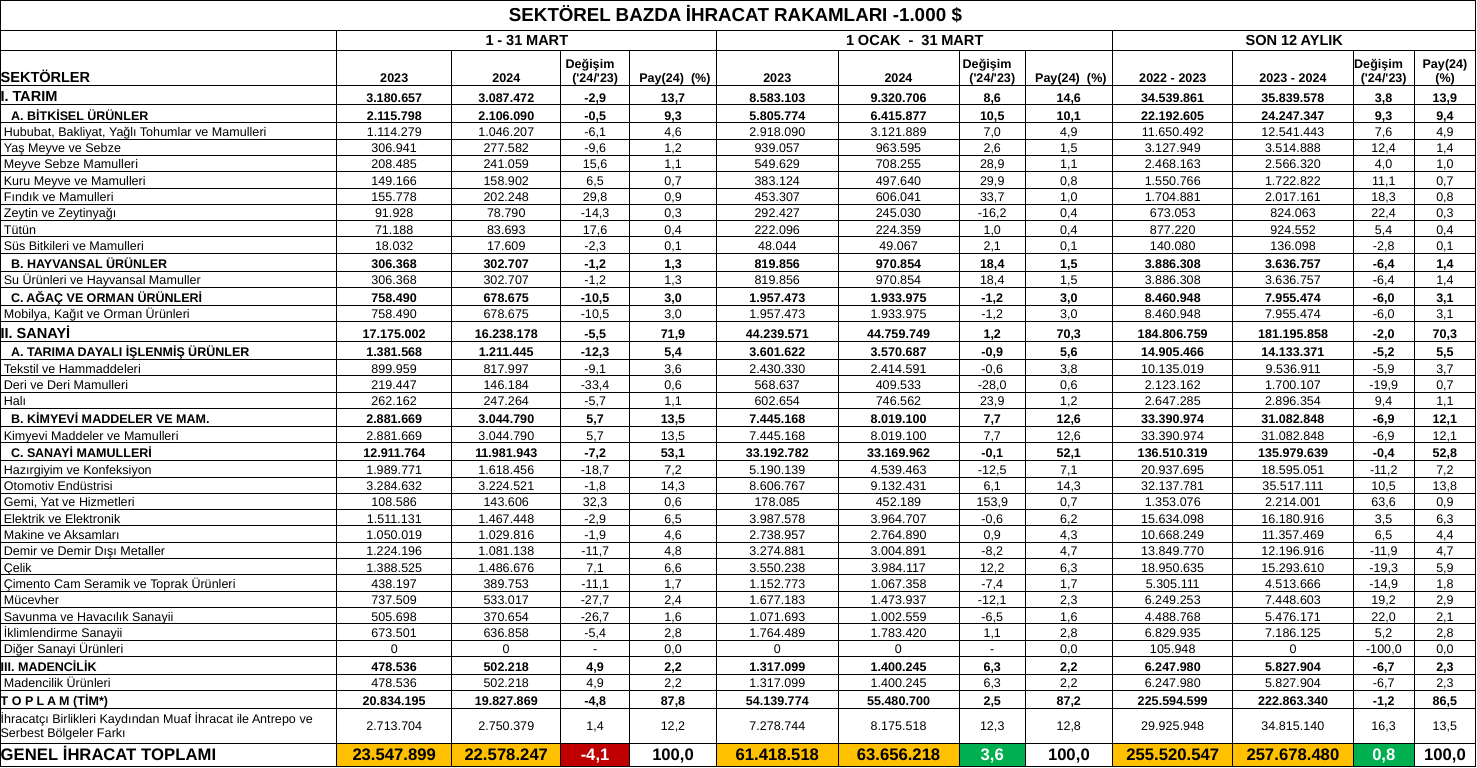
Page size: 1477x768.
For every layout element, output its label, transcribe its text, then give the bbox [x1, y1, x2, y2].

table_cell 819.856 [717, 272, 838, 287]
table_cell -7,2 [561, 443, 629, 460]
table_cell 22,0 [1354, 608, 1414, 623]
table_cell 1.353.076 [1113, 494, 1232, 509]
table_cell 53,1 [630, 443, 716, 460]
table_cell -4,8 [561, 691, 629, 708]
table_cell Fındık ve Mamulleri [1, 189, 336, 204]
table_cell 1,5 [1026, 254, 1112, 271]
table_cell 18.595.051 [1233, 461, 1353, 477]
table_cell 7,1 [561, 559, 629, 574]
table_cell 1.050.019 [337, 526, 451, 542]
table_cell 0,4 [1026, 205, 1112, 220]
table_cell -0,4 [1354, 443, 1414, 460]
table_cell 146.184 [452, 376, 560, 392]
table_cell Mücevher [1, 592, 336, 607]
table_cell 1,0 [1415, 156, 1475, 171]
table_cell -28,0 [960, 376, 1025, 392]
table_cell 23.547.899 [337, 744, 451, 766]
table_cell 0,7 [1026, 494, 1112, 509]
table_cell 2.713.704 [337, 709, 451, 743]
table_cell 20.834.195 [337, 691, 451, 708]
table_cell 70,3 [1415, 322, 1475, 341]
table_cell -27,7 [561, 592, 629, 607]
table_cell 3.886.308 [1113, 272, 1232, 287]
table_cell 3.964.707 [839, 510, 959, 525]
table_cell 3,1 [1415, 288, 1475, 305]
table_cell 678.675 [452, 306, 560, 321]
table_cell 7,6 [1354, 123, 1414, 139]
table_cell 1.046.207 [452, 123, 560, 139]
table_cell -0,9 [960, 342, 1025, 359]
table_cell 86,5 [1415, 691, 1475, 708]
table_cell İhracatçı Birlikleri Kaydından Muaf İhracat ile Antrepo ve Serbest Bölgeler Farkı [1, 709, 336, 743]
table_cell -5,9 [1354, 360, 1414, 375]
table_cell 1,6 [630, 608, 716, 623]
table_cell 2,6 [960, 140, 1025, 155]
table_cell 3,8 [1026, 360, 1112, 375]
table_cell 1,1 [1415, 393, 1475, 408]
table_cell 16.180.916 [1233, 510, 1353, 525]
table_cell 1.224.196 [337, 543, 451, 558]
table_cell 533.017 [452, 592, 560, 607]
table_cell Pay(24) (%) [630, 51, 716, 85]
table_cell 9,4 [1415, 105, 1475, 122]
table_cell 262.162 [337, 393, 451, 408]
table_cell 100,0 [630, 744, 716, 766]
table_cell 1.081.138 [452, 543, 560, 558]
table_cell 18.950.635 [1113, 559, 1232, 574]
table_cell 2.123.162 [1113, 376, 1232, 392]
table_cell 0,4 [1415, 221, 1475, 236]
table_cell 0,0 [1026, 641, 1112, 656]
table_cell 4,9 [561, 675, 629, 690]
table_cell 44.759.749 [839, 322, 959, 341]
table_cell 2.414.591 [839, 360, 959, 375]
table_cell -1,2 [960, 288, 1025, 305]
table_cell 939.057 [717, 140, 838, 155]
table_cell 5.476.171 [1233, 608, 1353, 623]
table_cell 4,4 [1415, 526, 1475, 542]
table_cell 2023 - 2024 [1233, 51, 1353, 85]
table_cell 153,9 [960, 494, 1025, 509]
table_cell 1.400.245 [839, 657, 959, 674]
table_cell 0,8 [1026, 172, 1112, 188]
table_cell 2.647.285 [1113, 393, 1232, 408]
table_cell 2,4 [630, 592, 716, 607]
table_cell 247.264 [452, 393, 560, 408]
table_cell 3,6 [960, 744, 1025, 766]
table_cell 4,7 [1415, 543, 1475, 558]
table_cell Pay(24) (%) [1415, 51, 1475, 85]
table_cell -16,2 [960, 205, 1025, 220]
table_cell 6,5 [561, 172, 629, 188]
table_cell 673.501 [337, 624, 451, 640]
table_cell 924.552 [1233, 221, 1353, 236]
table_cell 7.955.474 [1233, 306, 1353, 321]
table_cell Kimyevi Maddeler ve Mamulleri [1, 427, 336, 442]
table_cell -6,4 [1354, 254, 1414, 271]
table_cell 2,8 [1026, 624, 1112, 640]
table_cell 9,3 [1354, 105, 1414, 122]
table_cell 7,2 [1415, 461, 1475, 477]
table_cell 0,7 [630, 172, 716, 188]
table_cell 8.460.948 [1113, 288, 1232, 305]
table_cell 3.224.521 [452, 478, 560, 493]
table_cell 5,6 [1026, 342, 1112, 359]
table_cell 737.509 [337, 592, 451, 607]
table_cell -18,7 [561, 461, 629, 477]
table_cell 1.722.822 [1233, 172, 1353, 188]
table_cell 52,8 [1415, 443, 1475, 460]
table_cell 1,0 [960, 221, 1025, 236]
table_cell SEKTÖRLER [1, 51, 336, 85]
table_cell 16.238.178 [452, 322, 560, 341]
table_cell -9,1 [561, 360, 629, 375]
table_cell -5,7 [561, 393, 629, 408]
table_cell -10,5 [561, 306, 629, 321]
table_cell 758.490 [337, 306, 451, 321]
table_cell 2024 [452, 51, 560, 85]
table_cell 0,0 [630, 641, 716, 656]
table_cell 0,9 [1415, 494, 1475, 509]
table_cell 8.583.103 [717, 86, 838, 104]
table_cell 16,3 [1354, 709, 1414, 743]
table_cell -1,8 [561, 478, 629, 493]
table_cell 1,5 [1026, 140, 1112, 155]
table_header SEKTÖREL BAZDA İHRACAT RAKAMLARI -1.000 $ [1, 1, 1475, 30]
table_cell 34.539.861 [1113, 86, 1232, 104]
table_cell 12,3 [960, 709, 1025, 743]
table_cell -19,3 [1354, 559, 1414, 574]
table_cell 1,4 [1415, 140, 1475, 155]
table_cell 5,7 [561, 409, 629, 426]
table_cell 35.517.111 [1233, 478, 1353, 493]
table_cell 32,3 [561, 494, 629, 509]
table_cell 13,5 [1415, 709, 1475, 743]
table_cell 970.854 [839, 272, 959, 287]
table_cell 3.987.578 [717, 510, 838, 525]
table_cell 5.827.904 [1233, 657, 1353, 674]
table_cell 22,4 [1354, 205, 1414, 220]
table_cell 1,7 [630, 575, 716, 591]
table_cell 2.918.090 [717, 123, 838, 139]
table_cell 13,8 [1415, 478, 1475, 493]
table_cell 5,4 [1354, 221, 1414, 236]
table_cell 963.595 [839, 140, 959, 155]
table_cell Çimento Cam Seramik ve Toprak Ürünleri [1, 575, 336, 591]
table_cell Madencilik Ürünleri [1, 675, 336, 690]
table_cell -9,6 [561, 140, 629, 155]
table_cell 1,1 [630, 393, 716, 408]
table_cell 452.189 [839, 494, 959, 509]
table_cell Değişim ('24/'23) [1354, 51, 1414, 85]
table_cell 1,0 [1026, 189, 1112, 204]
table_cell 224.359 [839, 221, 959, 236]
table_cell 140.080 [1113, 237, 1232, 253]
table_cell Deri ve Deri Mamulleri [1, 376, 336, 392]
table_cell -12,3 [561, 342, 629, 359]
table_cell 549.629 [717, 156, 838, 171]
table_cell 12,4 [1354, 140, 1414, 155]
table_cell 12,2 [630, 709, 716, 743]
table_cell 5,9 [1415, 559, 1475, 574]
table_cell 13,5 [630, 409, 716, 426]
table_cell 0 [452, 641, 560, 656]
table_cell 478.536 [337, 675, 451, 690]
table_cell 277.582 [452, 140, 560, 155]
table_cell 5.190.139 [717, 461, 838, 477]
table_cell -2,0 [1354, 322, 1414, 341]
table_cell 6.247.980 [1113, 675, 1232, 690]
table_cell 877.220 [1113, 221, 1232, 236]
table_cell -0,6 [960, 360, 1025, 375]
table_cell 18,4 [960, 272, 1025, 287]
table_cell -1,2 [561, 272, 629, 287]
table_cell -11,2 [1354, 461, 1414, 477]
table_cell 33,7 [960, 189, 1025, 204]
table_cell 61.418.518 [717, 744, 838, 766]
table_cell -0,6 [960, 510, 1025, 525]
table_cell 678.675 [452, 288, 560, 305]
table_cell 15.634.098 [1113, 510, 1232, 525]
table_cell 31.082.848 [1233, 427, 1353, 442]
table_cell 7.278.744 [717, 709, 838, 743]
table_cell 71.188 [337, 221, 451, 236]
table_cell 10.668.249 [1113, 526, 1232, 542]
table_cell 17.609 [452, 237, 560, 253]
table_cell 222.096 [717, 221, 838, 236]
table_cell I. TARIM [1, 86, 336, 104]
table_cell 19,2 [1354, 592, 1414, 607]
table_cell -6,7 [1354, 657, 1414, 674]
table_cell 2,5 [960, 691, 1025, 708]
table_cell -6,0 [1354, 288, 1414, 305]
table_cell 54.139.774 [717, 691, 838, 708]
table_cell 14,6 [1026, 86, 1112, 104]
table_cell -7,4 [960, 575, 1025, 591]
table_cell 7.445.168 [717, 427, 838, 442]
table_cell 3.601.622 [717, 342, 838, 359]
table_cell -6,9 [1354, 427, 1414, 442]
table_cell 18,4 [960, 254, 1025, 271]
table_cell 1 - 31 MART [337, 31, 716, 50]
table_cell -2,9 [561, 510, 629, 525]
table_cell 3.121.889 [839, 123, 959, 139]
table_cell 502.218 [452, 675, 560, 690]
table_cell 108.586 [337, 494, 451, 509]
table_cell 6.247.980 [1113, 657, 1232, 674]
table_cell 8.606.767 [717, 478, 838, 493]
table_cell Savunma ve Havacılık Sanayii [1, 608, 336, 623]
table_cell 1,4 [561, 709, 629, 743]
table_cell 3,8 [1354, 86, 1414, 104]
table_cell 2,2 [630, 675, 716, 690]
table_cell 5.827.904 [1233, 675, 1353, 690]
table_cell 4,6 [630, 526, 716, 542]
table_cell 9.132.431 [839, 478, 959, 493]
table_cell 302.707 [452, 254, 560, 271]
table_cell 11,1 [1354, 172, 1414, 188]
table_cell 13.849.770 [1113, 543, 1232, 558]
table_cell 18.032 [337, 237, 451, 253]
table_cell -1,9 [561, 526, 629, 542]
table_cell 746.562 [839, 393, 959, 408]
table_cell 5.805.774 [717, 105, 838, 122]
table_cell 2,2 [1026, 657, 1112, 674]
table_cell 302.707 [452, 272, 560, 287]
table_cell 3.180.657 [337, 86, 451, 104]
table_cell -0,1 [960, 443, 1025, 460]
table_cell Kuru Meyve ve Mamulleri [1, 172, 336, 188]
table_cell 2.214.001 [1233, 494, 1353, 509]
table_cell 12.196.916 [1233, 543, 1353, 558]
table_cell 3,0 [1026, 288, 1112, 305]
table_cell 6.829.935 [1113, 624, 1232, 640]
table_cell 824.063 [1233, 205, 1353, 220]
table_cell 2.017.161 [1233, 189, 1353, 204]
table_cell 5,5 [1415, 342, 1475, 359]
table_cell 83.693 [452, 221, 560, 236]
table_cell 78.790 [452, 205, 560, 220]
table_cell 7,7 [960, 427, 1025, 442]
table_cell 1,5 [1026, 272, 1112, 287]
table_cell 9,4 [1354, 393, 1414, 408]
table_cell 502.218 [452, 657, 560, 674]
table_cell 636.858 [452, 624, 560, 640]
table_cell 4,9 [1026, 123, 1112, 139]
table_cell 1.473.937 [839, 592, 959, 607]
table_cell 15,6 [561, 156, 629, 171]
table_cell 4,7 [1026, 543, 1112, 558]
table_cell Yaş Meyve ve Sebze [1, 140, 336, 155]
table_cell 0,7 [1415, 172, 1475, 188]
table_cell 2,3 [1415, 675, 1475, 690]
table_cell Halı [1, 393, 336, 408]
table_cell 6,3 [960, 675, 1025, 690]
table_cell 2,2 [630, 657, 716, 674]
table_cell 202.248 [452, 189, 560, 204]
table_cell 1.677.183 [717, 592, 838, 607]
table_cell 241.059 [452, 156, 560, 171]
table_cell Değişim ('24/'23) [960, 51, 1025, 85]
table_cell 71,9 [630, 322, 716, 341]
table_cell 87,2 [1026, 691, 1112, 708]
table_cell 149.166 [337, 172, 451, 188]
table_cell -6,4 [1354, 272, 1414, 287]
table_cell 1,4 [1415, 254, 1475, 271]
table_cell -12,5 [960, 461, 1025, 477]
table_cell SON 12 AYLIK [1113, 31, 1475, 50]
table_cell 4,9 [561, 657, 629, 674]
table_cell 3.127.949 [1113, 140, 1232, 155]
table_cell 33.390.974 [1113, 409, 1232, 426]
table_cell T O P L A M (TİM*) [1, 691, 336, 708]
table_cell -2,3 [561, 237, 629, 253]
table_cell 1.989.771 [337, 461, 451, 477]
table_cell 7.186.125 [1233, 624, 1353, 640]
table_cell 3,6 [630, 360, 716, 375]
table_cell -12,1 [960, 592, 1025, 607]
table_cell 208.485 [337, 156, 451, 171]
table_cell 1.071.693 [717, 608, 838, 623]
table_cell 1.618.456 [452, 461, 560, 477]
table_cell 91.928 [337, 205, 451, 220]
table_cell 3.044.790 [452, 409, 560, 426]
table_cell 1.381.568 [337, 342, 451, 359]
table_cell 6,2 [1026, 510, 1112, 525]
table_cell 1,1 [960, 624, 1025, 640]
table_cell 12.911.764 [337, 443, 451, 460]
table_cell 4.539.463 [839, 461, 959, 477]
table_cell B. KİMYEVİ MADDELER VE MAM. [1, 409, 336, 426]
table_cell -5,4 [561, 624, 629, 640]
table_cell Mobilya, Kağıt ve Orman Ürünleri [1, 306, 336, 321]
table_cell 970.854 [839, 254, 959, 271]
table_cell 2,3 [1026, 592, 1112, 607]
table_cell 12,1 [1415, 409, 1475, 426]
table_cell 3,1 [1415, 306, 1475, 321]
table_cell 100,0 [1415, 744, 1475, 766]
table_cell 1.486.676 [452, 559, 560, 574]
table_cell 1,2 [1026, 393, 1112, 408]
table_cell B. HAYVANSAL ÜRÜNLER [1, 254, 336, 271]
table_cell -1,2 [561, 254, 629, 271]
table_cell 7,2 [630, 461, 716, 477]
table_cell 23,9 [960, 393, 1025, 408]
table_cell 19.827.869 [452, 691, 560, 708]
table_cell 12,8 [1026, 709, 1112, 743]
table_cell C. SANAYİ MAMULLERİ [1, 443, 336, 460]
table_cell 0,7 [1415, 376, 1475, 392]
table_cell 673.053 [1113, 205, 1232, 220]
table_cell 17,6 [561, 221, 629, 236]
table_cell -14,9 [1354, 575, 1414, 591]
table_cell -1,2 [960, 306, 1025, 321]
table_cell 2.106.090 [452, 105, 560, 122]
table_cell 8.175.518 [839, 709, 959, 743]
table_cell 6,5 [1354, 526, 1414, 542]
table_cell 0,4 [1026, 221, 1112, 236]
table_cell 1,1 [630, 156, 716, 171]
table_cell 63,6 [1354, 494, 1414, 509]
table_cell 4,6 [630, 123, 716, 139]
table_cell 29.925.948 [1113, 709, 1232, 743]
table_cell 219.447 [337, 376, 451, 392]
table_cell 1.511.131 [337, 510, 451, 525]
table_cell 6,3 [960, 657, 1025, 674]
table_cell 2.738.957 [717, 526, 838, 542]
table_cell 1,4 [1415, 272, 1475, 287]
table_cell GENEL İHRACAT TOPLAMI [1, 744, 336, 766]
table_cell 1,3 [630, 254, 716, 271]
table_cell 7.955.474 [1233, 288, 1353, 305]
table_cell 44.239.571 [717, 322, 838, 341]
table_cell 22.578.247 [452, 744, 560, 766]
table_cell -11,1 [561, 575, 629, 591]
table_cell 409.533 [839, 376, 959, 392]
table_cell 9.536.911 [1233, 360, 1353, 375]
table_cell 819.856 [717, 254, 838, 271]
table_cell -6,5 [960, 608, 1025, 623]
table_cell 49.067 [839, 237, 959, 253]
table_cell 3,7 [1415, 360, 1475, 375]
table_cell -2,8 [1354, 237, 1414, 253]
table_cell - [561, 641, 629, 656]
table_cell -6,7 [1354, 675, 1414, 690]
table_cell 14,3 [630, 478, 716, 493]
table_cell 0 [839, 641, 959, 656]
table_cell Süs Bitkileri ve Mamulleri [1, 237, 336, 253]
table_cell 2022 - 2023 [1113, 51, 1232, 85]
table_cell 3.636.757 [1233, 272, 1353, 287]
table_cell İklimlendirme Sanayii [1, 624, 336, 640]
table_cell 105.948 [1113, 641, 1232, 656]
table_cell 2,8 [630, 624, 716, 640]
table_cell 12,6 [1026, 409, 1112, 426]
table_cell 1.704.881 [1113, 189, 1232, 204]
table_cell Hububat, Bakliyat, Yağlı Tohumlar ve Mamulleri [1, 123, 336, 139]
table_cell -11,7 [561, 543, 629, 558]
table_cell 8.019.100 [839, 409, 959, 426]
table_cell 389.753 [452, 575, 560, 591]
table_cell 24.247.347 [1233, 105, 1353, 122]
table_cell -6,0 [1354, 306, 1414, 321]
table_cell 2,8 [1415, 624, 1475, 640]
table_cell 306.941 [337, 140, 451, 155]
table_cell 3.087.472 [452, 86, 560, 104]
table_cell Zeytin ve Zeytinyağı [1, 205, 336, 220]
table_cell 708.255 [839, 156, 959, 171]
table_cell 505.698 [337, 608, 451, 623]
table_cell 28,9 [960, 156, 1025, 171]
table_cell Elektrik ve Elektronik [1, 510, 336, 525]
table_cell 438.197 [337, 575, 451, 591]
table_cell 568.637 [717, 376, 838, 392]
table_cell -0,5 [561, 105, 629, 122]
table_cell 1 OCAK - 31 MART [717, 31, 1112, 50]
table_cell 1,6 [1026, 608, 1112, 623]
table_cell 0,6 [630, 494, 716, 509]
table_cell 6.415.877 [839, 105, 959, 122]
table_cell 292.427 [717, 205, 838, 220]
table_cell 136.510.319 [1113, 443, 1232, 460]
table_cell 4,3 [1026, 526, 1112, 542]
table_cell 1,2 [960, 322, 1025, 341]
table_cell 6,3 [1415, 510, 1475, 525]
table_cell 12,2 [960, 559, 1025, 574]
table_cell Demir ve Demir Dışı Metaller [1, 543, 336, 558]
table_cell 0 [337, 641, 451, 656]
table_cell 1.957.473 [717, 306, 838, 321]
table_cell -6,9 [1354, 409, 1414, 426]
table_cell 1,3 [630, 272, 716, 287]
table_cell 2,1 [1415, 608, 1475, 623]
table_cell 12.541.443 [1233, 123, 1353, 139]
table_cell 5.305.111 [1113, 575, 1232, 591]
table_cell 1.388.525 [337, 559, 451, 574]
table_cell Tekstil ve Hammaddeleri [1, 360, 336, 375]
table_cell 2.896.354 [1233, 393, 1353, 408]
table_cell 15.293.610 [1233, 559, 1353, 574]
table_cell Diğer Sanayi Ürünleri [1, 641, 336, 656]
table_cell 136.098 [1233, 237, 1353, 253]
table_cell 1.467.448 [452, 510, 560, 525]
table_cell 3.550.238 [717, 559, 838, 574]
table_cell 31.082.848 [1233, 409, 1353, 426]
table_cell 2.881.669 [337, 409, 451, 426]
table_cell 1.400.245 [839, 675, 959, 690]
table_cell 0,0 [1415, 641, 1475, 656]
table_cell Makine ve Aksamları [1, 526, 336, 542]
table_cell 0,6 [1026, 376, 1112, 392]
table_cell [1, 31, 336, 50]
table_cell -8,2 [960, 543, 1025, 558]
table_cell 1.933.975 [839, 288, 959, 305]
table_cell 100,0 [1026, 744, 1112, 766]
table_cell -100,0 [1354, 641, 1414, 656]
table_cell 34.815.140 [1233, 709, 1353, 743]
table_cell 3.636.757 [1233, 254, 1353, 271]
table_cell Otomotiv Endüstrisi [1, 478, 336, 493]
table_cell 13,7 [630, 86, 716, 104]
table_cell 2,2 [1026, 675, 1112, 690]
table_cell 4,0 [1354, 156, 1414, 171]
table_cell 3.004.891 [839, 543, 959, 558]
table_cell 1.114.279 [337, 123, 451, 139]
table_cell 0,6 [630, 376, 716, 392]
table_cell 1.764.489 [717, 624, 838, 640]
table_cell 13,5 [630, 427, 716, 442]
table_cell 1,7 [1026, 575, 1112, 591]
table_cell 1.211.445 [452, 342, 560, 359]
table_cell 222.863.340 [1233, 691, 1353, 708]
table_cell 0,1 [1415, 237, 1475, 253]
table_cell A. TARIMA DAYALI İŞLENMİŞ ÜRÜNLER [1, 342, 336, 359]
table_cell 8,6 [960, 86, 1025, 104]
table_cell 606.041 [839, 189, 959, 204]
table_cell Meyve Sebze Mamulleri [1, 156, 336, 171]
table_cell 1,8 [1415, 575, 1475, 591]
table_cell 10,5 [1354, 478, 1414, 493]
table_cell 370.654 [452, 608, 560, 623]
table_cell 2.764.890 [839, 526, 959, 542]
table_cell 4.513.666 [1233, 575, 1353, 591]
table_cell 11.357.469 [1233, 526, 1353, 542]
table_cell 5,2 [1354, 624, 1414, 640]
table_cell 2.881.669 [337, 427, 451, 442]
table_cell 6.249.253 [1113, 592, 1232, 607]
table_cell A. BİTKİSEL ÜRÜNLER [1, 105, 336, 122]
table_cell 178.085 [717, 494, 838, 509]
table_cell 135.979.639 [1233, 443, 1353, 460]
table_cell 0,3 [630, 205, 716, 220]
table_cell 12,1 [1415, 427, 1475, 442]
table_cell 3,5 [1354, 510, 1414, 525]
table_cell 9.320.706 [839, 86, 959, 104]
table_cell Pay(24) (%) [1026, 51, 1112, 85]
table_cell 0,8 [1354, 744, 1414, 766]
table_cell 52,1 [1026, 443, 1112, 460]
table_cell 4,9 [1415, 123, 1475, 139]
table_cell 35.839.578 [1233, 86, 1353, 104]
table_cell 3.284.632 [337, 478, 451, 493]
table_cell 3.274.881 [717, 543, 838, 558]
table_cell Hazırgiyim ve Konfeksiyon [1, 461, 336, 477]
table_cell 257.678.480 [1233, 744, 1353, 766]
table_cell 7.448.603 [1233, 592, 1353, 607]
table_cell Çelik [1, 559, 336, 574]
table_cell 0,1 [630, 237, 716, 253]
table_cell 70,3 [1026, 322, 1112, 341]
table_cell -1,2 [1354, 691, 1414, 708]
table_cell 225.594.599 [1113, 691, 1232, 708]
table_cell 0 [1233, 641, 1353, 656]
table_cell -6,1 [561, 123, 629, 139]
table_cell Tütün [1, 221, 336, 236]
table_cell 63.656.218 [839, 744, 959, 766]
table_cell 7,7 [960, 409, 1025, 426]
table_cell 1.029.816 [452, 526, 560, 542]
table_cell 9,3 [630, 105, 716, 122]
table_cell 11.981.943 [452, 443, 560, 460]
table_cell 29,8 [561, 189, 629, 204]
table_cell 55.480.700 [839, 691, 959, 708]
table_cell 497.640 [839, 172, 959, 188]
table_cell 1.152.773 [717, 575, 838, 591]
table_cell 3,0 [630, 288, 716, 305]
table_cell 2,9 [1415, 592, 1475, 607]
table_cell 1.933.975 [839, 306, 959, 321]
table_cell 8.460.948 [1113, 306, 1232, 321]
table_cell 0 [717, 641, 838, 656]
table_cell -14,3 [561, 205, 629, 220]
table_cell -5,2 [1354, 342, 1414, 359]
table_cell 3.514.888 [1233, 140, 1353, 155]
table_cell 12,6 [1026, 427, 1112, 442]
table_cell 2023 [717, 51, 838, 85]
table_cell 2.566.320 [1233, 156, 1353, 171]
table_cell 0,1 [1026, 237, 1112, 253]
table_cell 32.137.781 [1113, 478, 1232, 493]
table_cell 87,8 [630, 691, 716, 708]
table_cell 4,8 [630, 543, 716, 558]
table_cell III. MADENCİLİK [1, 657, 336, 674]
table_cell 11.650.492 [1113, 123, 1232, 139]
table_cell 306.368 [337, 272, 451, 287]
table_cell Su Ürünleri ve Hayvansal Mamuller [1, 272, 336, 287]
table_cell 0,9 [630, 189, 716, 204]
table_cell 3.984.117 [839, 559, 959, 574]
table_cell 3,0 [1026, 306, 1112, 321]
table_cell 453.307 [717, 189, 838, 204]
table_cell 899.959 [337, 360, 451, 375]
table_cell 10,5 [960, 105, 1025, 122]
table_cell 181.195.858 [1233, 322, 1353, 341]
table_cell 1,1 [1026, 156, 1112, 171]
table_cell 3.886.308 [1113, 254, 1232, 271]
table_cell 2,1 [960, 237, 1025, 253]
table_cell 1.317.099 [717, 657, 838, 674]
table_cell - [960, 641, 1025, 656]
table_cell Değişim ('24/'23) [561, 51, 629, 85]
table_cell 3.570.687 [839, 342, 959, 359]
table_cell 1.957.473 [717, 288, 838, 305]
table_cell II. SANAYİ [1, 322, 336, 341]
table_cell 306.368 [337, 254, 451, 271]
table_cell 383.124 [717, 172, 838, 188]
table_cell 18,3 [1354, 189, 1414, 204]
table_cell 0,4 [630, 221, 716, 236]
table_cell 6,6 [630, 559, 716, 574]
table_cell -26,7 [561, 608, 629, 623]
table_cell 14.905.466 [1113, 342, 1232, 359]
table_cell 1.550.766 [1113, 172, 1232, 188]
table_cell 143.606 [452, 494, 560, 509]
table_cell 1.067.358 [839, 575, 959, 591]
table_cell 20.937.695 [1113, 461, 1232, 477]
table_cell 2.468.163 [1113, 156, 1232, 171]
table_cell 10.135.019 [1113, 360, 1232, 375]
table_cell 6,5 [630, 510, 716, 525]
table_cell 478.536 [337, 657, 451, 674]
table_cell 29,9 [960, 172, 1025, 188]
table_cell 602.654 [717, 393, 838, 408]
table_cell -5,5 [561, 322, 629, 341]
table_cell 7,1 [1026, 461, 1112, 477]
table_cell 7,0 [960, 123, 1025, 139]
table_cell 7.445.168 [717, 409, 838, 426]
table_cell 1.002.559 [839, 608, 959, 623]
table_cell 33.192.782 [717, 443, 838, 460]
table_cell 3.044.790 [452, 427, 560, 442]
table_cell 10,1 [1026, 105, 1112, 122]
table_cell 8.019.100 [839, 427, 959, 442]
table_cell 2.430.330 [717, 360, 838, 375]
table_cell 48.044 [717, 237, 838, 253]
table_cell 0,3 [1415, 205, 1475, 220]
table_cell 33.169.962 [839, 443, 959, 460]
table_cell 817.997 [452, 360, 560, 375]
table_cell -4,1 [561, 744, 629, 766]
table_cell 17.175.002 [337, 322, 451, 341]
table_cell 1.317.099 [717, 675, 838, 690]
table_cell 14.133.371 [1233, 342, 1353, 359]
table_cell 184.806.759 [1113, 322, 1232, 341]
table_cell 6,3 [1026, 559, 1112, 574]
table_cell 6,1 [960, 478, 1025, 493]
table_cell 2,3 [1415, 657, 1475, 674]
table_cell 155.778 [337, 189, 451, 204]
table_cell 1,2 [630, 140, 716, 155]
table_cell 13,9 [1415, 86, 1475, 104]
table_cell 0,9 [960, 526, 1025, 542]
table_cell 2.750.379 [452, 709, 560, 743]
table_cell Gemi, Yat ve Hizmetleri [1, 494, 336, 509]
table_cell 5,4 [630, 342, 716, 359]
table_cell -2,9 [561, 86, 629, 104]
table_cell 245.030 [839, 205, 959, 220]
table_cell 2024 [839, 51, 959, 85]
table_cell 2.115.798 [337, 105, 451, 122]
table_cell -11,9 [1354, 543, 1414, 558]
table_cell 33.390.974 [1113, 427, 1232, 442]
table_cell 255.520.547 [1113, 744, 1232, 766]
table_cell 5,7 [561, 427, 629, 442]
table_cell 4.488.768 [1113, 608, 1232, 623]
table_cell 0,8 [1415, 189, 1475, 204]
table_cell -19,9 [1354, 376, 1414, 392]
table_cell 758.490 [337, 288, 451, 305]
table_cell 1.783.420 [839, 624, 959, 640]
table_cell 1.700.107 [1233, 376, 1353, 392]
table_cell 22.192.605 [1113, 105, 1232, 122]
table_cell 3,0 [630, 306, 716, 321]
table_cell 14,3 [1026, 478, 1112, 493]
table_cell 2023 [337, 51, 451, 85]
table_cell -10,5 [561, 288, 629, 305]
table_cell C. AĞAÇ VE ORMAN ÜRÜNLERİ [1, 288, 336, 305]
table_cell 158.902 [452, 172, 560, 188]
table_cell -33,4 [561, 376, 629, 392]
